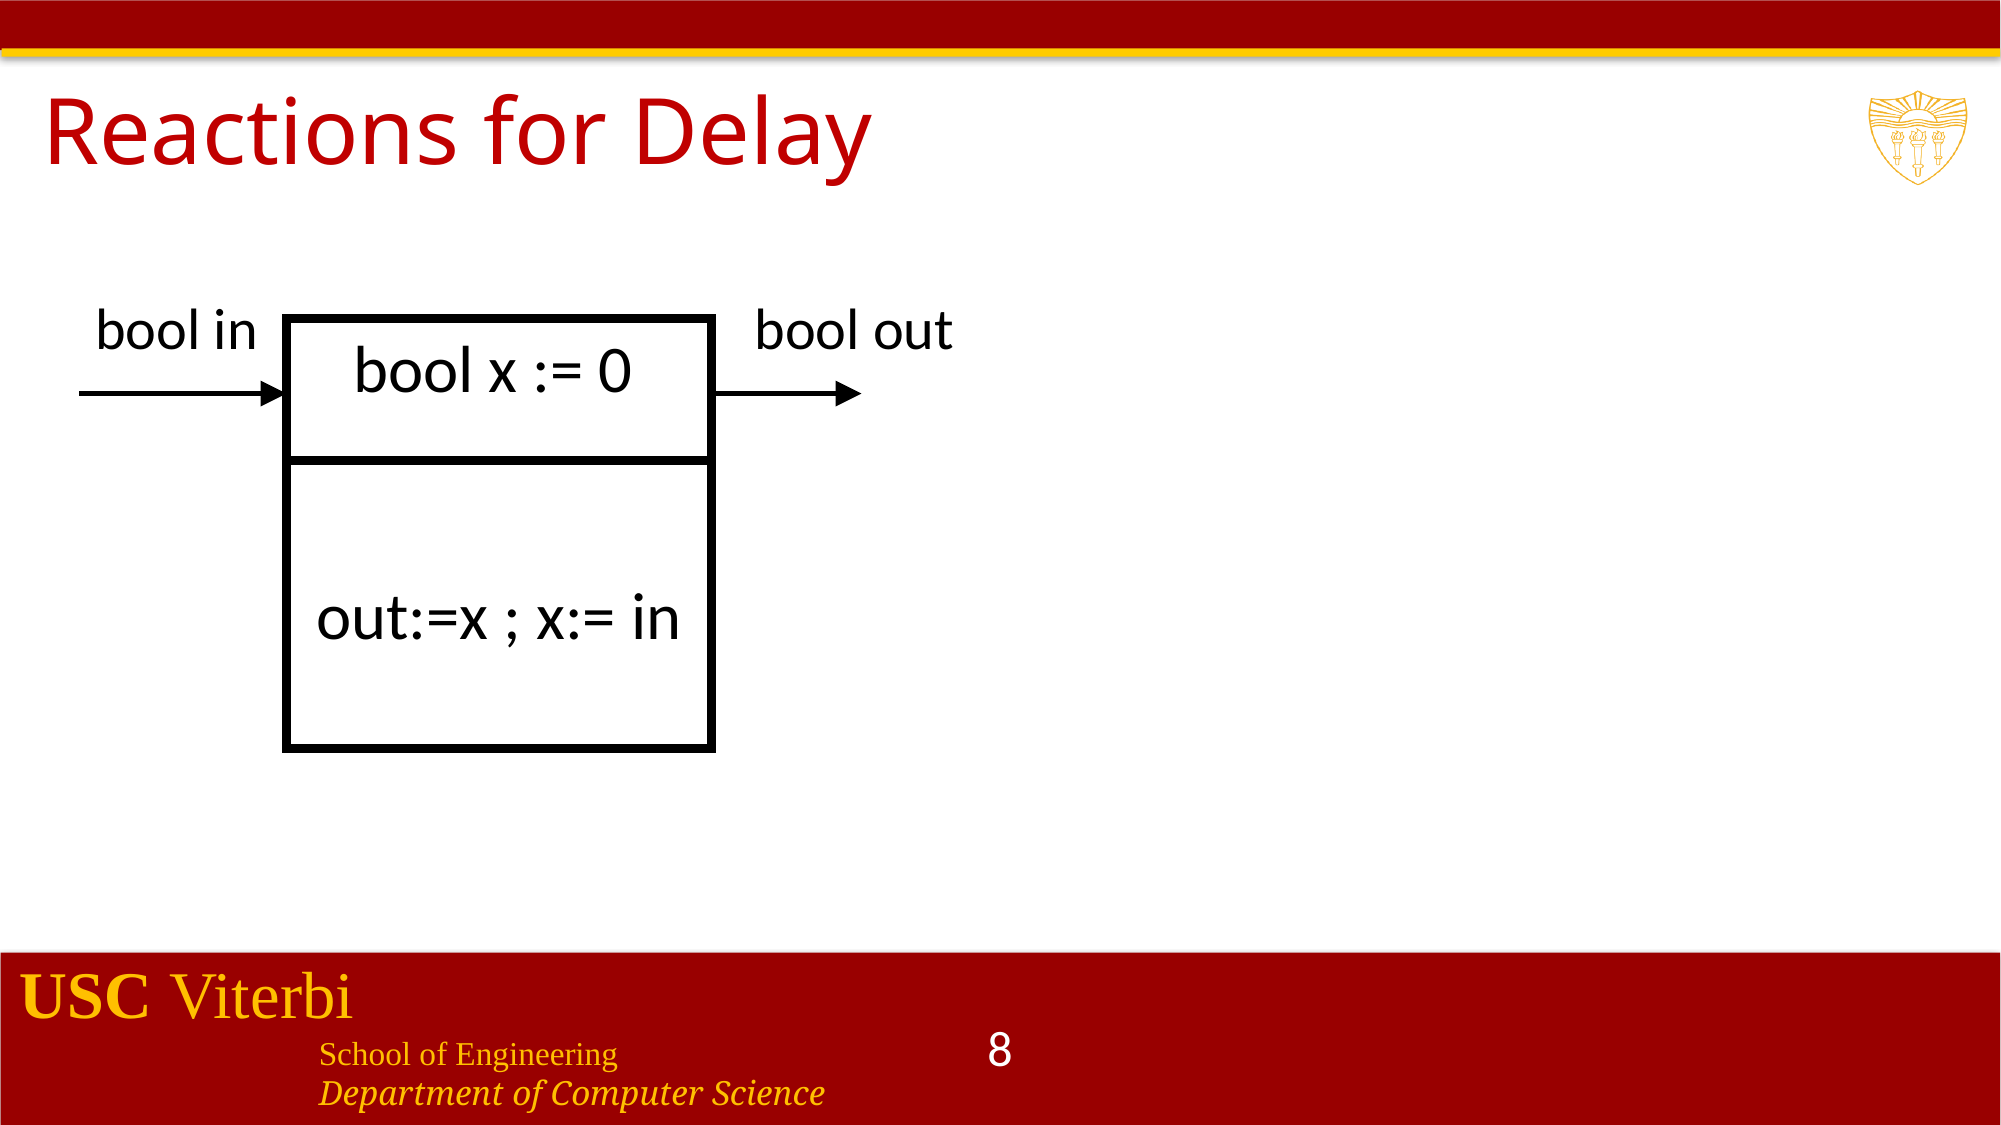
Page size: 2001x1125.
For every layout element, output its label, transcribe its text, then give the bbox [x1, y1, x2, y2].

picture [1836, 76, 2000, 199]
title Reactions for Delay [27, 70, 1819, 199]
slide_number 8 [774, 1016, 1225, 1077]
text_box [79, 283, 971, 749]
